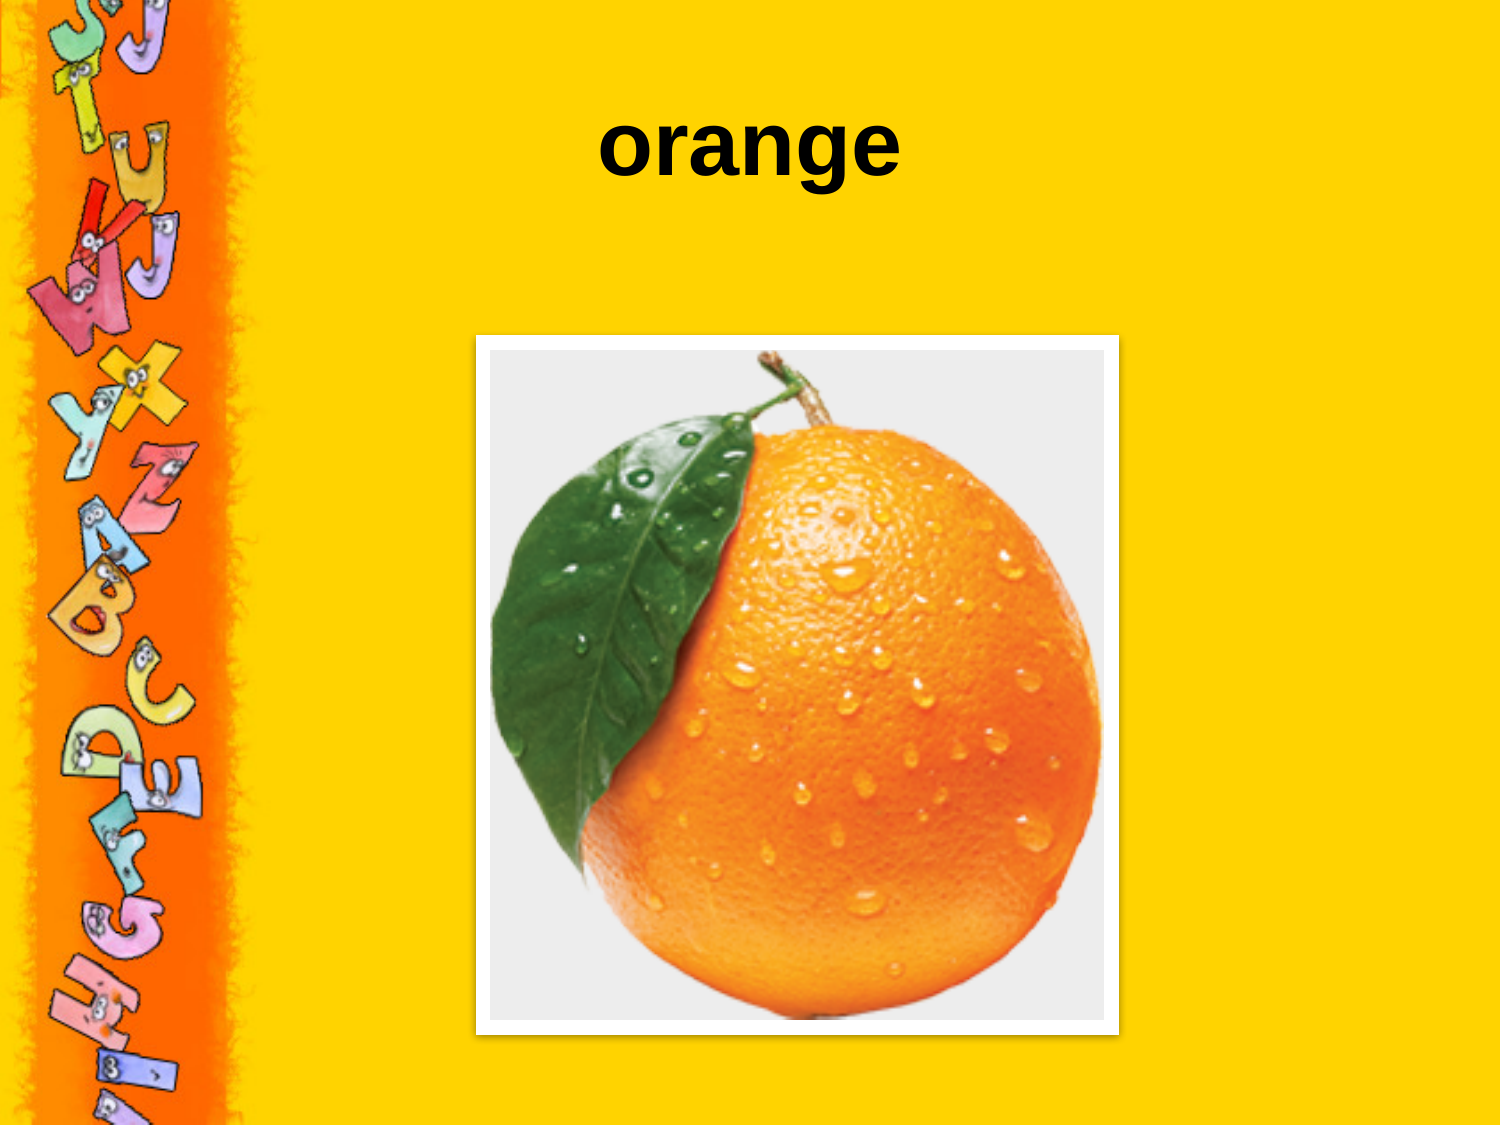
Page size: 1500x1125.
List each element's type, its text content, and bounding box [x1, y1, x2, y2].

title orange [74, 44, 1426, 233]
picture [0, 0, 1500, 1125]
